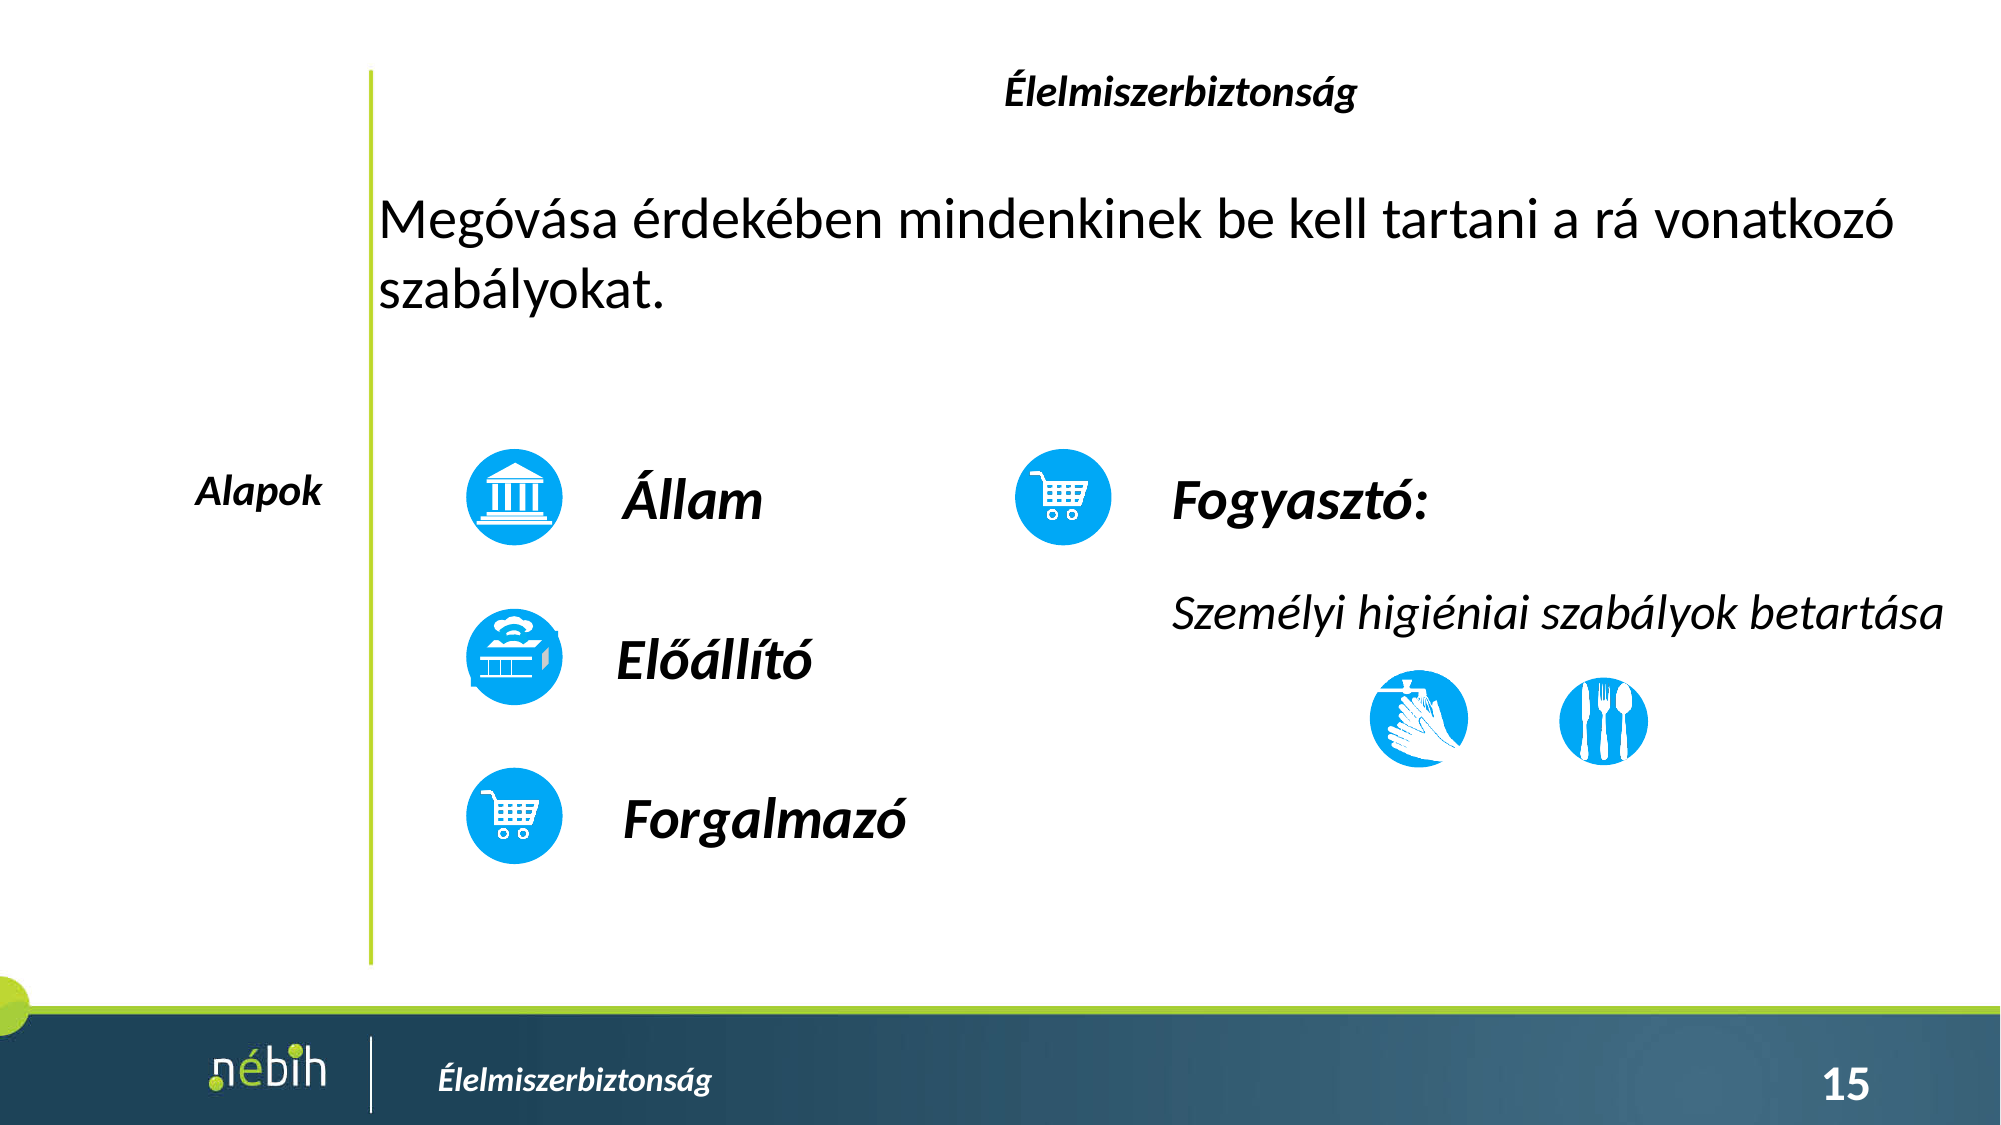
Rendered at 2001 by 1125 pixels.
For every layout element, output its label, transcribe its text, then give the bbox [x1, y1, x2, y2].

text_box Élelmiszerbiztonság [423, 1042, 1499, 1125]
picture [0, 0, 2001, 1125]
text_box Élelmiszerbiztonság [362, 46, 2000, 151]
text_box Megóvása érdekében mindenkinek be kell tartani a rá vonatkozó szabályokat. [364, 172, 2000, 286]
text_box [466, 767, 563, 865]
text_box 15 [1776, 1042, 1886, 1118]
text_box Személyi higiéniai szabályok betartása [1157, 572, 1986, 648]
text_box Alapok [39, 445, 338, 551]
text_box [1559, 677, 1649, 766]
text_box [1015, 448, 1112, 546]
text_box Előállító [601, 614, 853, 699]
text_box Forgalmazó [608, 773, 953, 858]
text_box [466, 448, 563, 546]
text_box Fogyasztó: [1157, 454, 1502, 539]
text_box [466, 608, 563, 706]
text_box Állam [608, 454, 818, 539]
